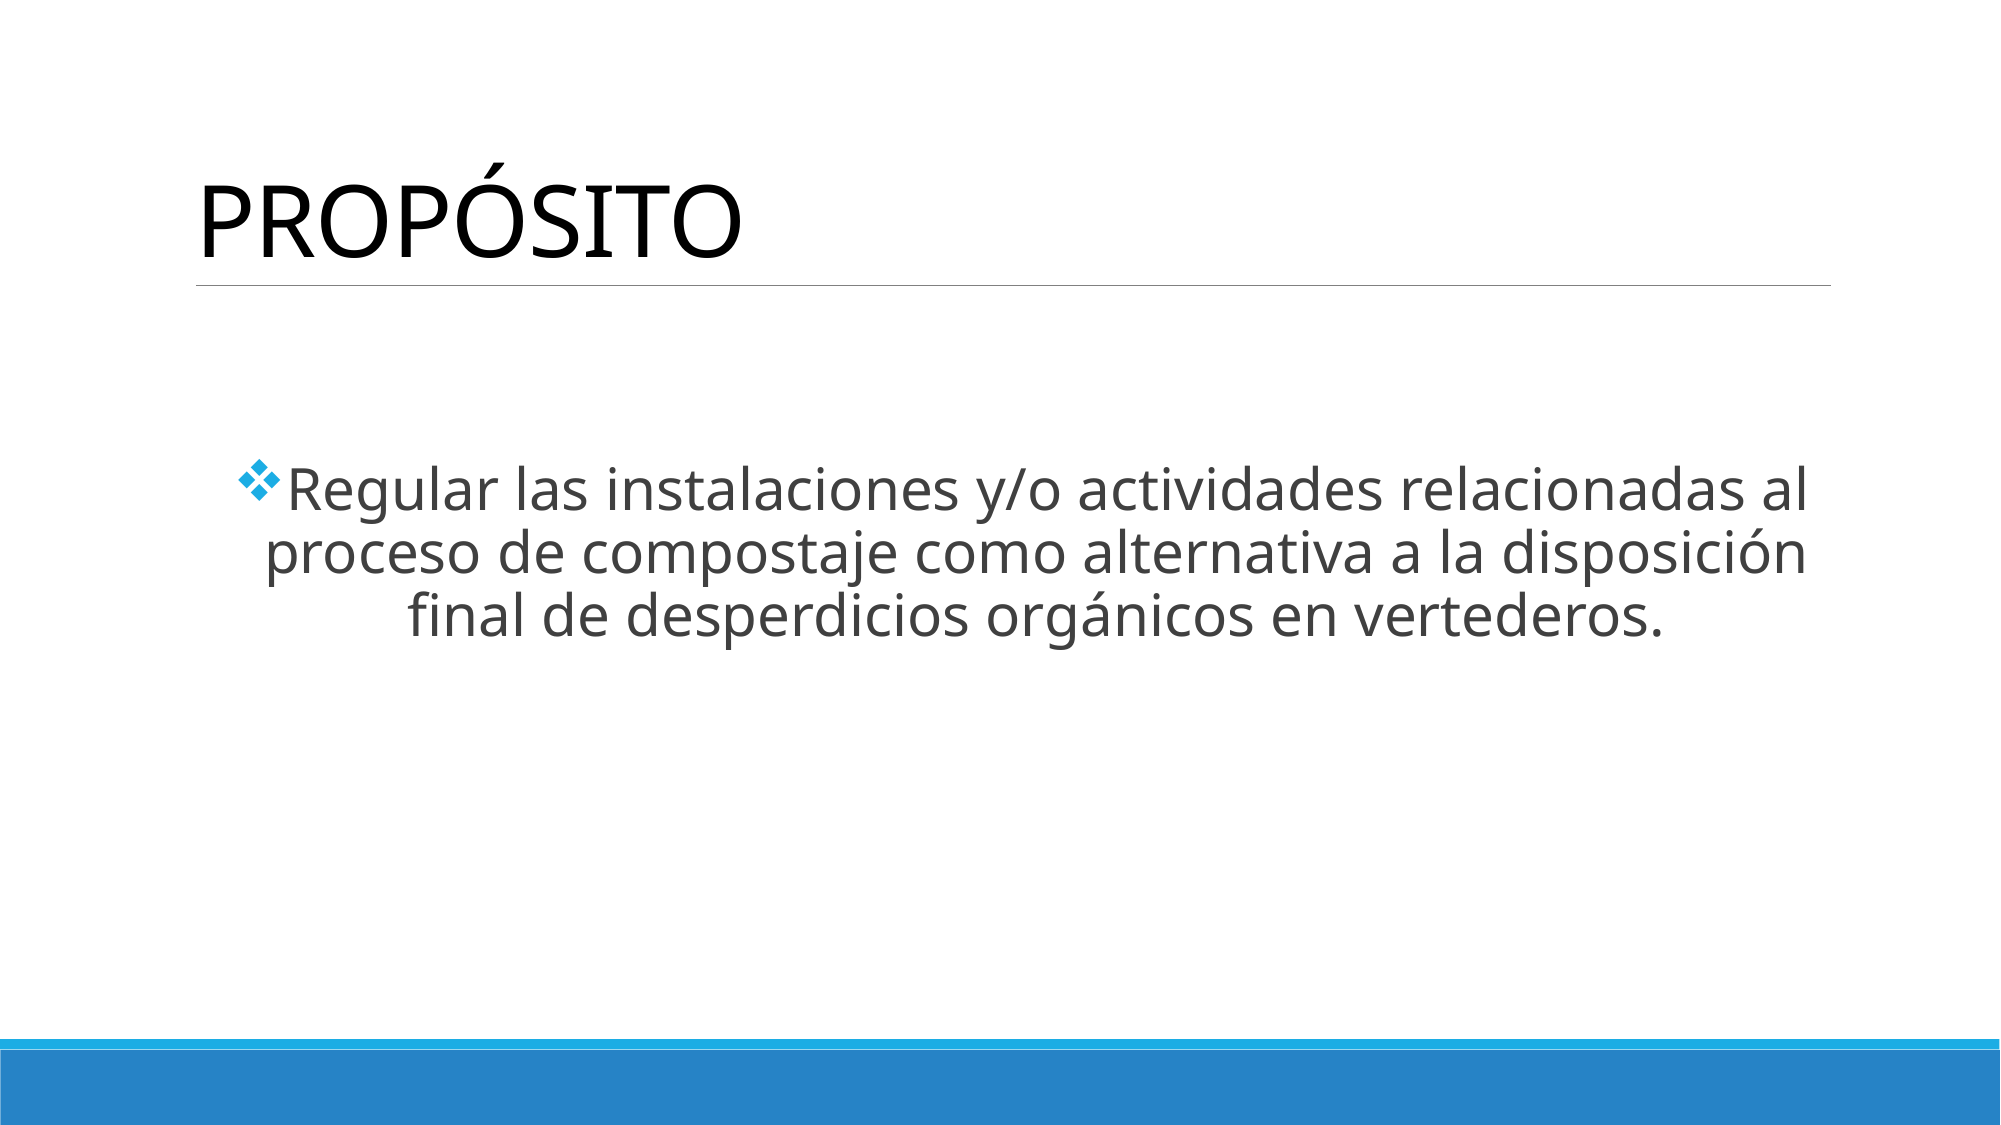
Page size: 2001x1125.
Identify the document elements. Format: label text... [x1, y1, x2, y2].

list Regular las instalaciones y/o actividades relacionadas al proceso de compostaje como alternativa a la disposición final de desperdicios orgánicos en vertederos. [180, 302, 1830, 963]
title PROPÓSITO [180, 47, 1830, 285]
